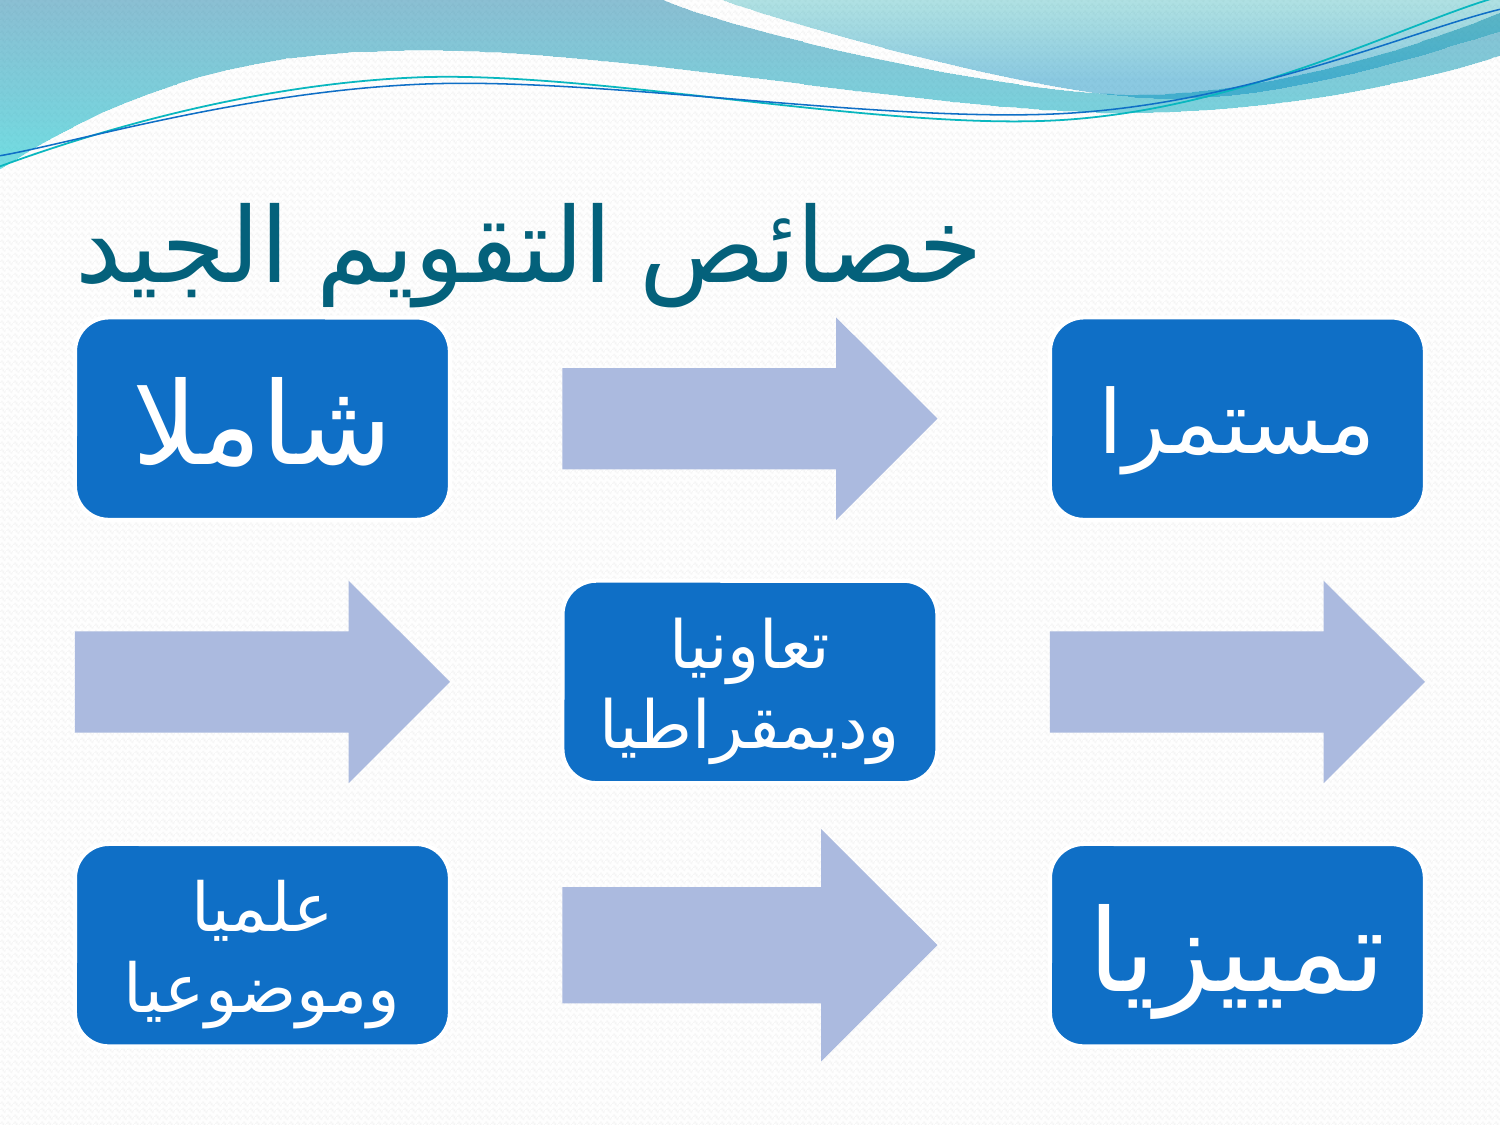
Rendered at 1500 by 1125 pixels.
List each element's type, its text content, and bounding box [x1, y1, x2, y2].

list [74, 317, 1426, 1038]
title خصائص التقويم الجيد [75, 115, 1425, 303]
